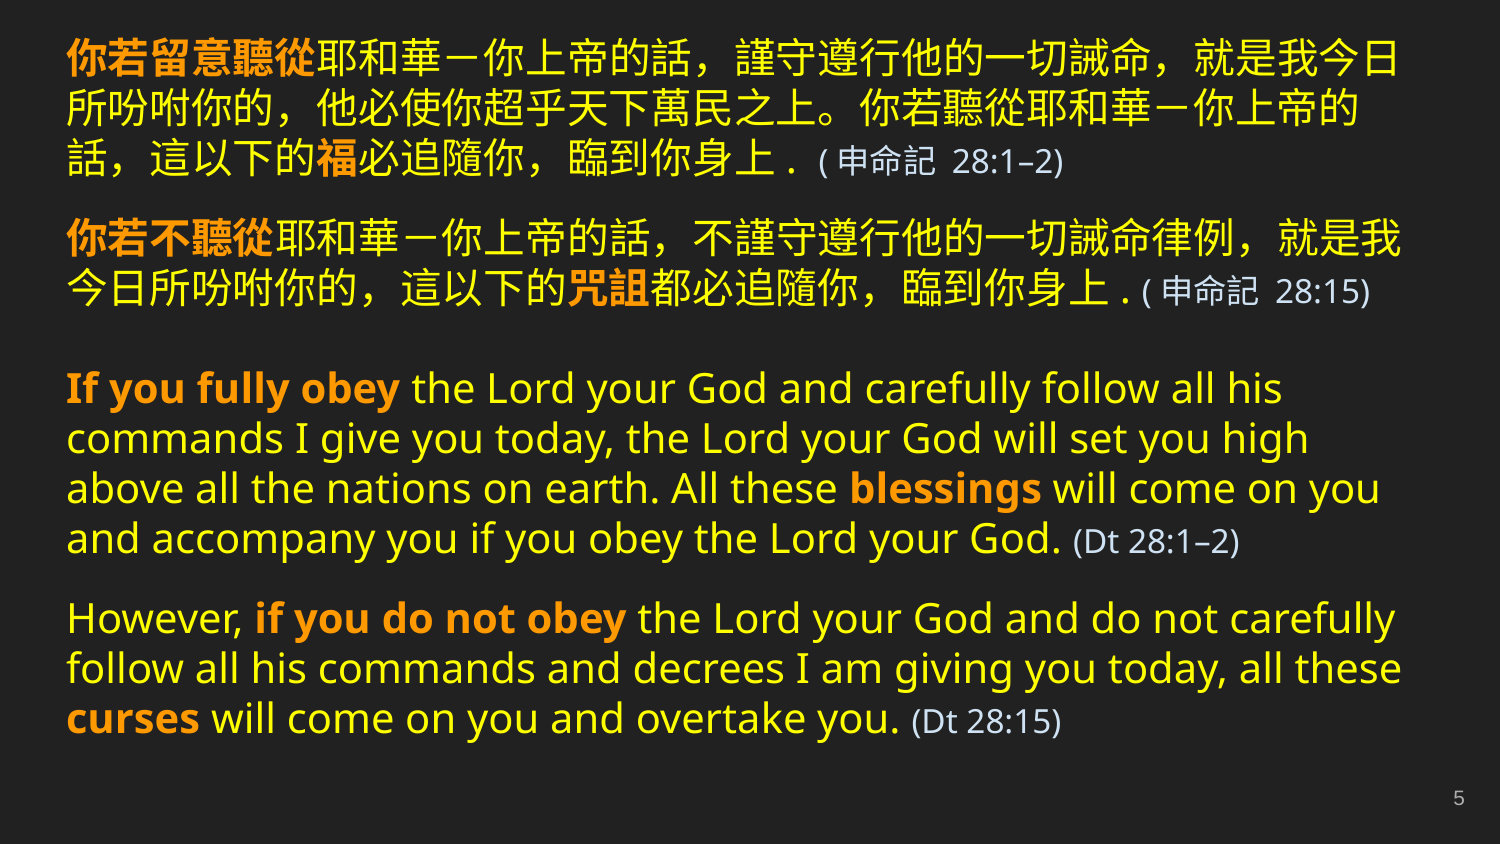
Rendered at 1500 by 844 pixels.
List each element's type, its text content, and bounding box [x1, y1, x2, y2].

slide_number ‹#› [1389, 764, 1480, 830]
list 你若留意聽從耶和華－你上帝的話，謹守遵行他的一切誡命，就是我今日所吩咐你的，他必使你超乎天下萬民之上。你若聽從耶和華－你上帝的話，這以下的福必追隨你，臨到你身上. (申命記 28:1–2) 你若不聽從耶和華－你上帝的話，不謹守遵行他的一切誡命律例，就是我今日所吩咐你的，這以下的咒詛都必追隨你，臨到你身上. (申命記 28:15) If you fully obey the Lord your God and carefully follow all his commands I give you today, the Lord your God will set you high above all the nations on earth. All these blessings will come on you and accompany you if you obey the Lord your God. (Dt 28:1–2) However, if you do not obey the Lord your God and do not carefully follow all his commands and decrees I am giving you today, all these curses will come on you and overtake you. (Dt 28:15) [51, 17, 1449, 813]
